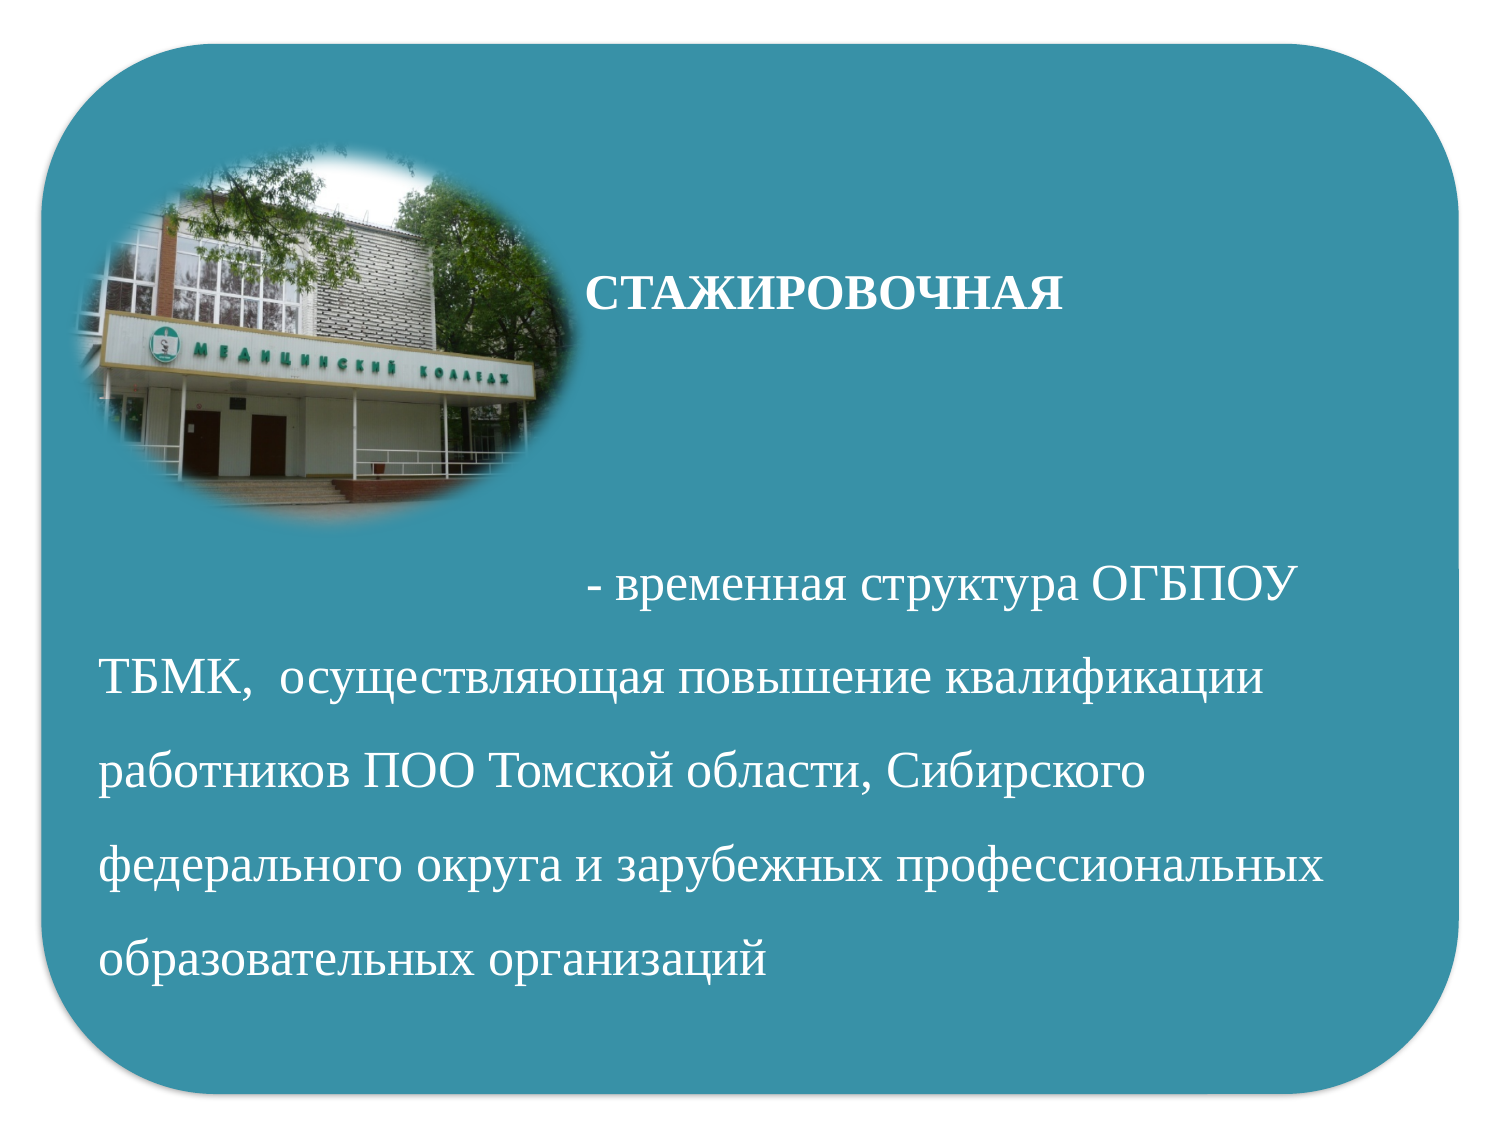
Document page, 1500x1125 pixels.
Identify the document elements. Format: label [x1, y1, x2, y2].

picture [64, 136, 591, 540]
list [41, 42, 1459, 1095]
